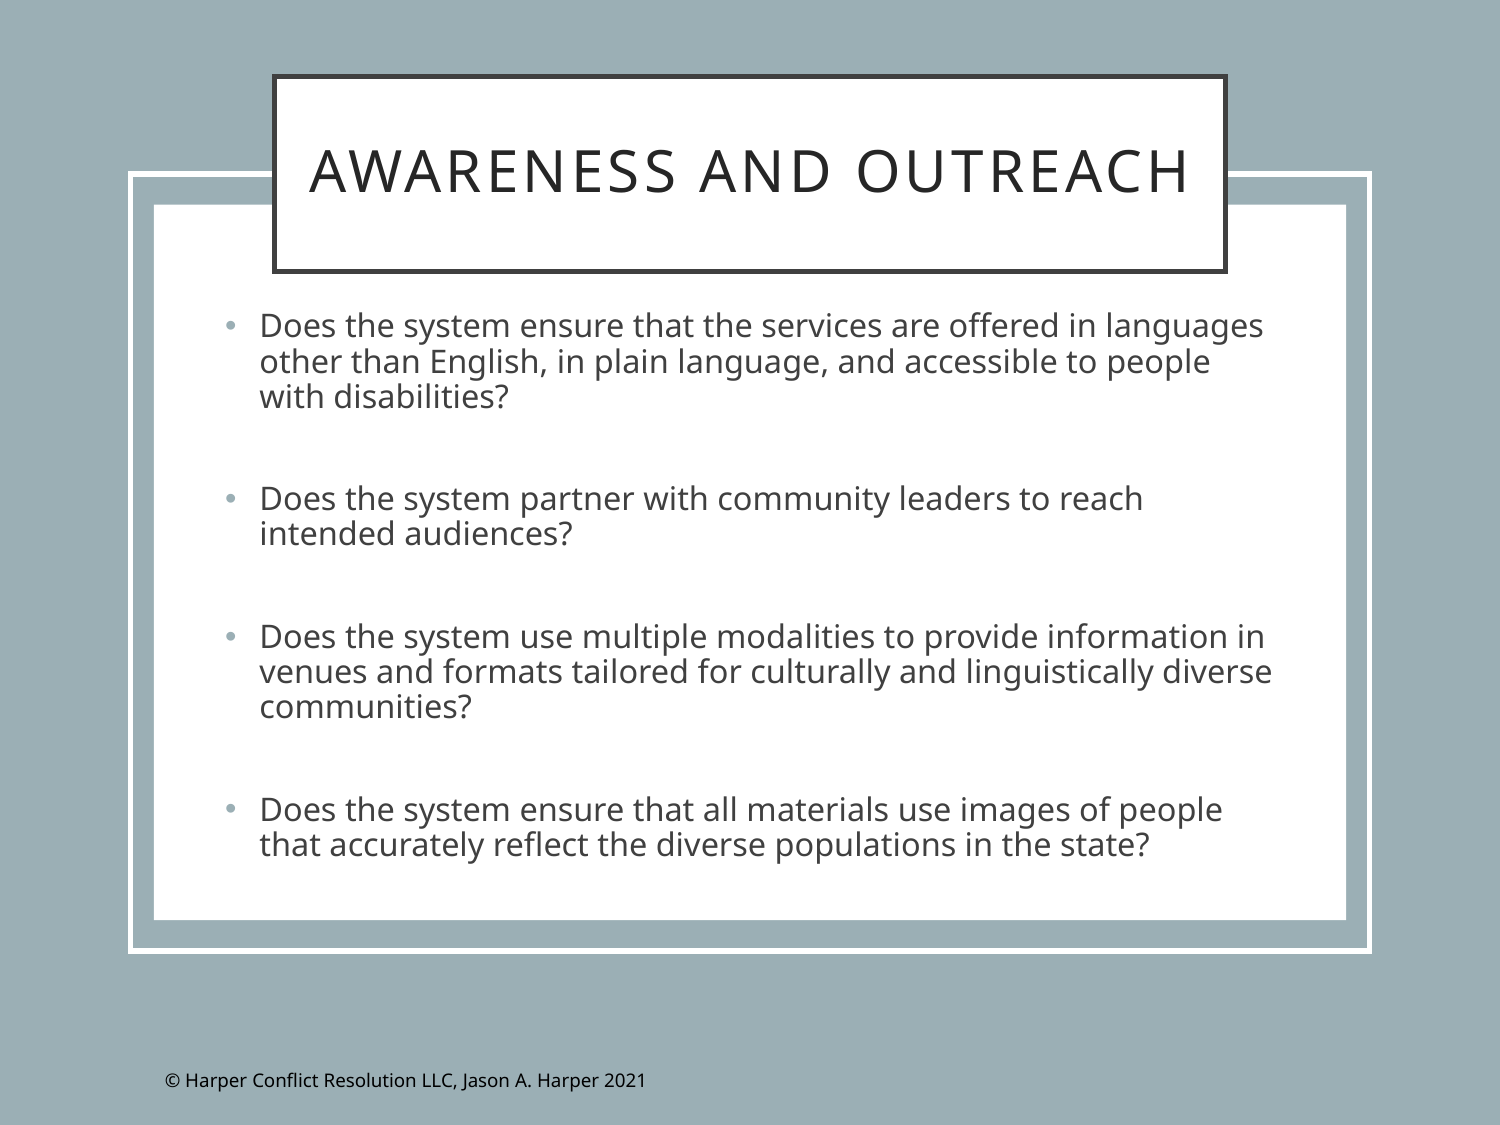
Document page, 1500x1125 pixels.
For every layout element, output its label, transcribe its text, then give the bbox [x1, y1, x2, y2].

title Awareness and Outreach [272, 74, 1228, 274]
text_box [130, 173, 1370, 952]
text_box © Harper Conflict Resolution LLC, Jason A. Harper 2021 [150, 1061, 800, 1099]
list Does the system ensure that the services are offered in languages other than English, in plain language, and accessible to people with disabilities? Does the system partner with community leaders to reach intended audiences? Does the system use multiple modalities to provide information in venues and formats tailored for culturally and linguistically diverse communities? Does the system ensure that all materials use images of people that accurately reflect the diverse populations in the state? [209, 302, 1291, 875]
text_box [0, 0, 1500, 1125]
